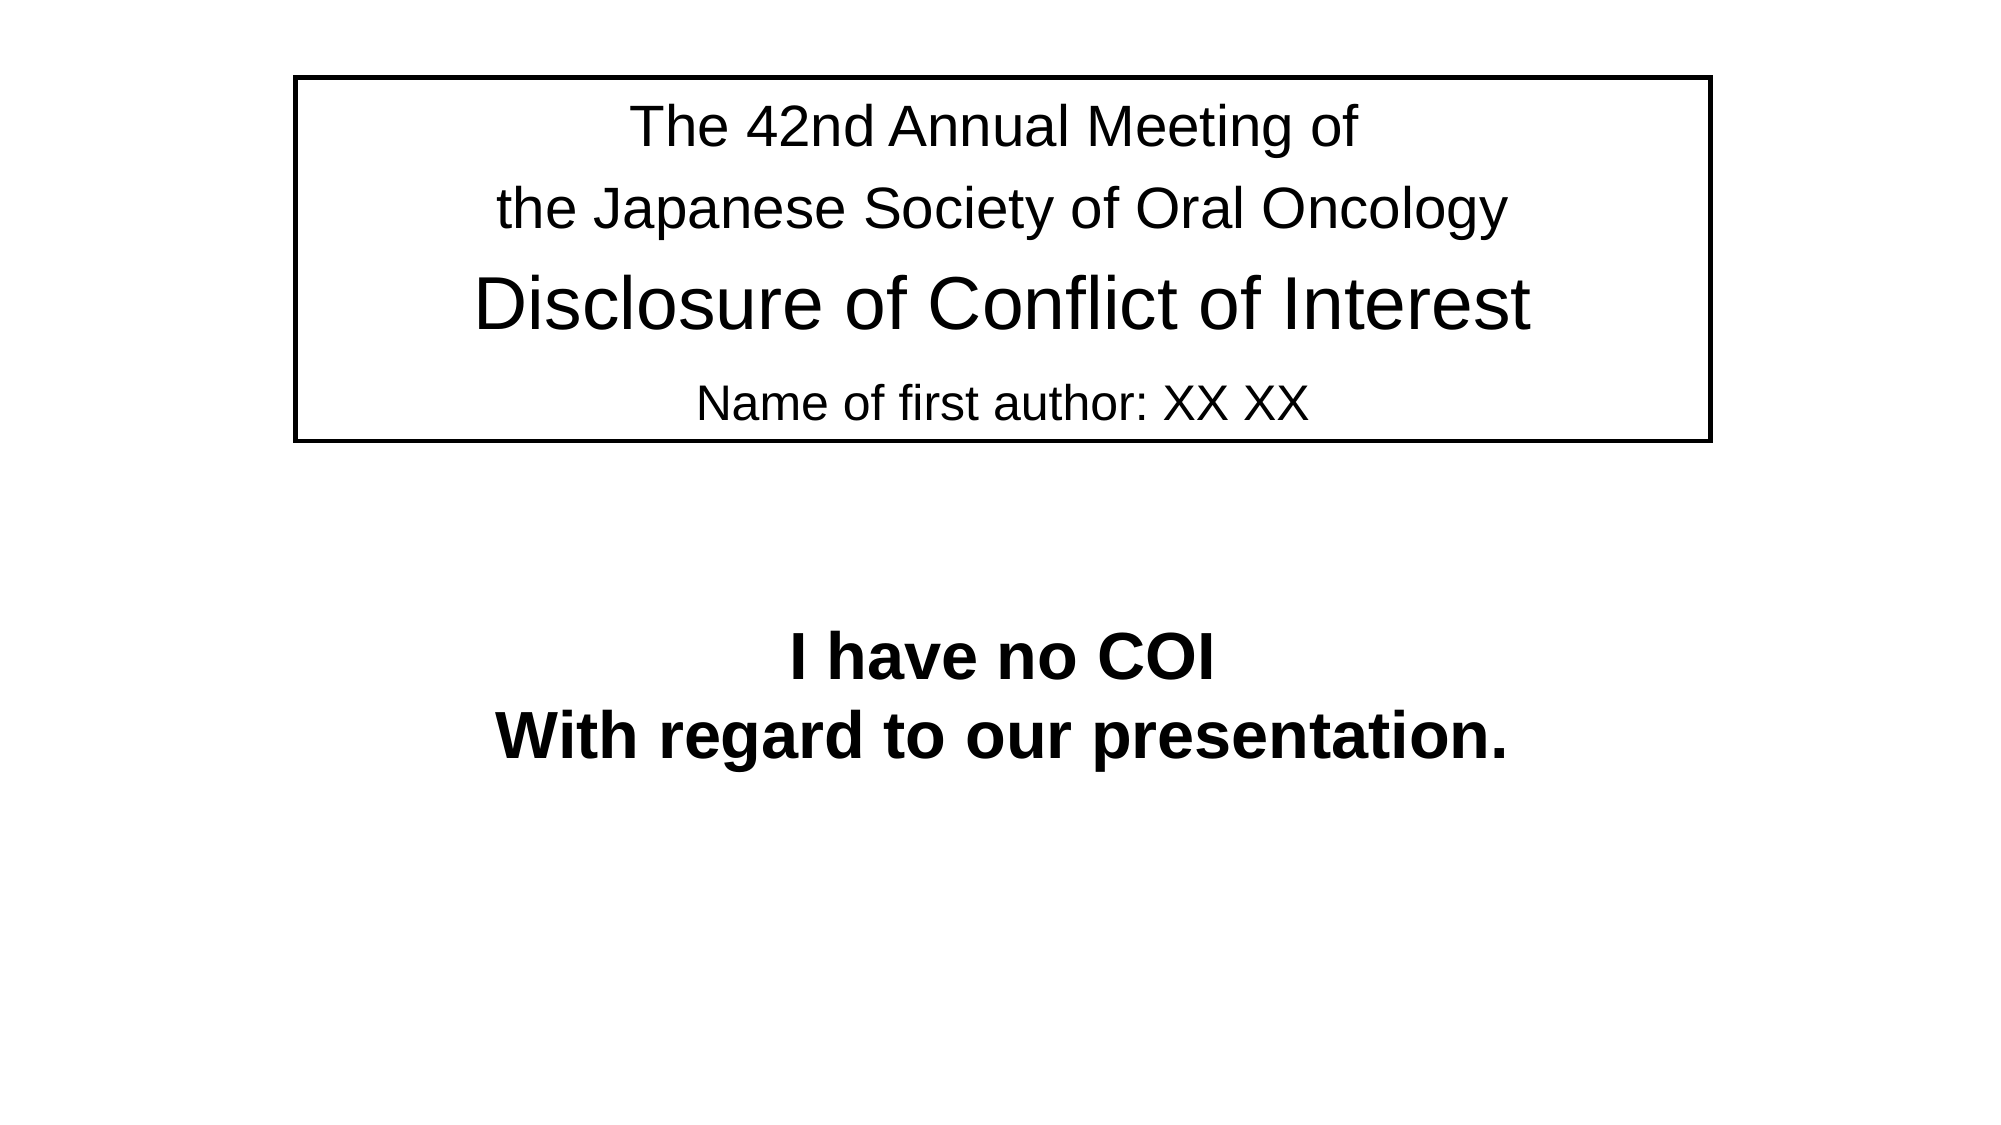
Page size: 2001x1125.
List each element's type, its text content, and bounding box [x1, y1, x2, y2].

text_box I have no COI With regard to our presentation. [252, 605, 1753, 873]
text_box The 42nd Annual Meeting of the Japanese Society of Oral Oncology Disclosure of Conflict of Interest Name of first author: XX XX [295, 77, 1711, 441]
